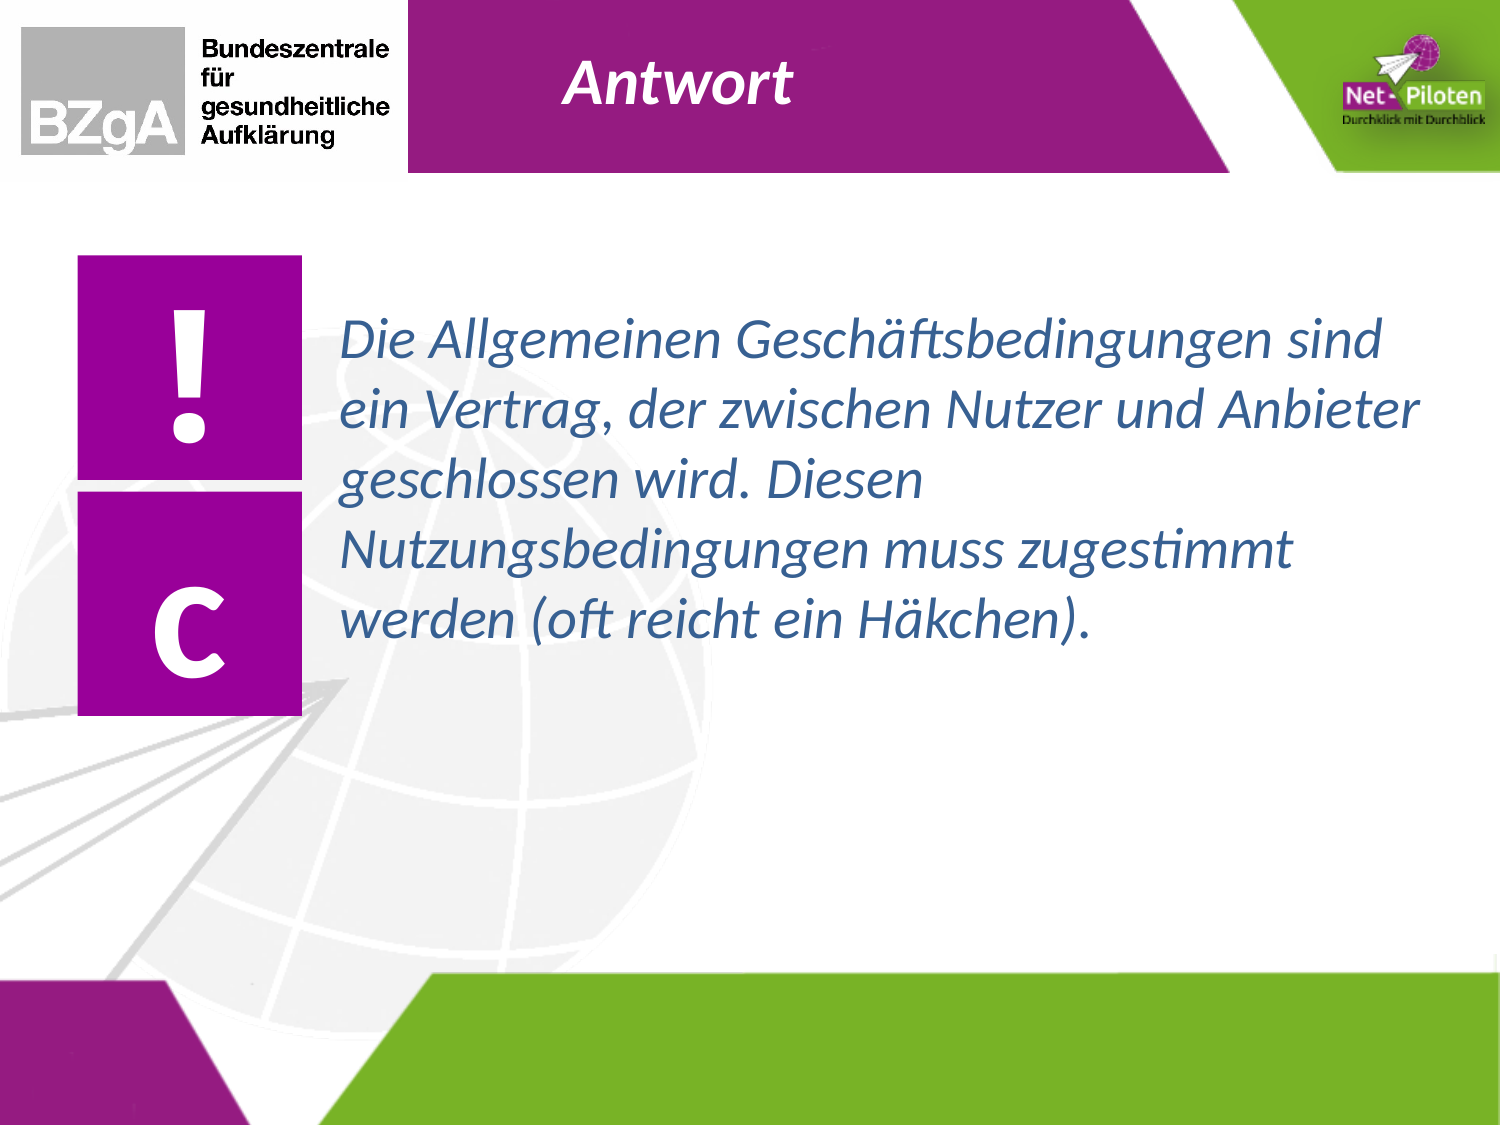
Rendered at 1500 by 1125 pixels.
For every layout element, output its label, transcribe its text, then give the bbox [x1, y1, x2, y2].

list c [100, 527, 278, 681]
list Die Allgemeinen Geschäftsbedingungen sind ein Vertrag, der zwischen Nutzer und Anbieter geschlossen wird. Diesen Nutzungsbedingungen muss zugestimmt werden (oft reicht ein Häkchen). [324, 255, 1479, 716]
picture [0, 954, 1500, 1125]
picture [0, 0, 1500, 182]
